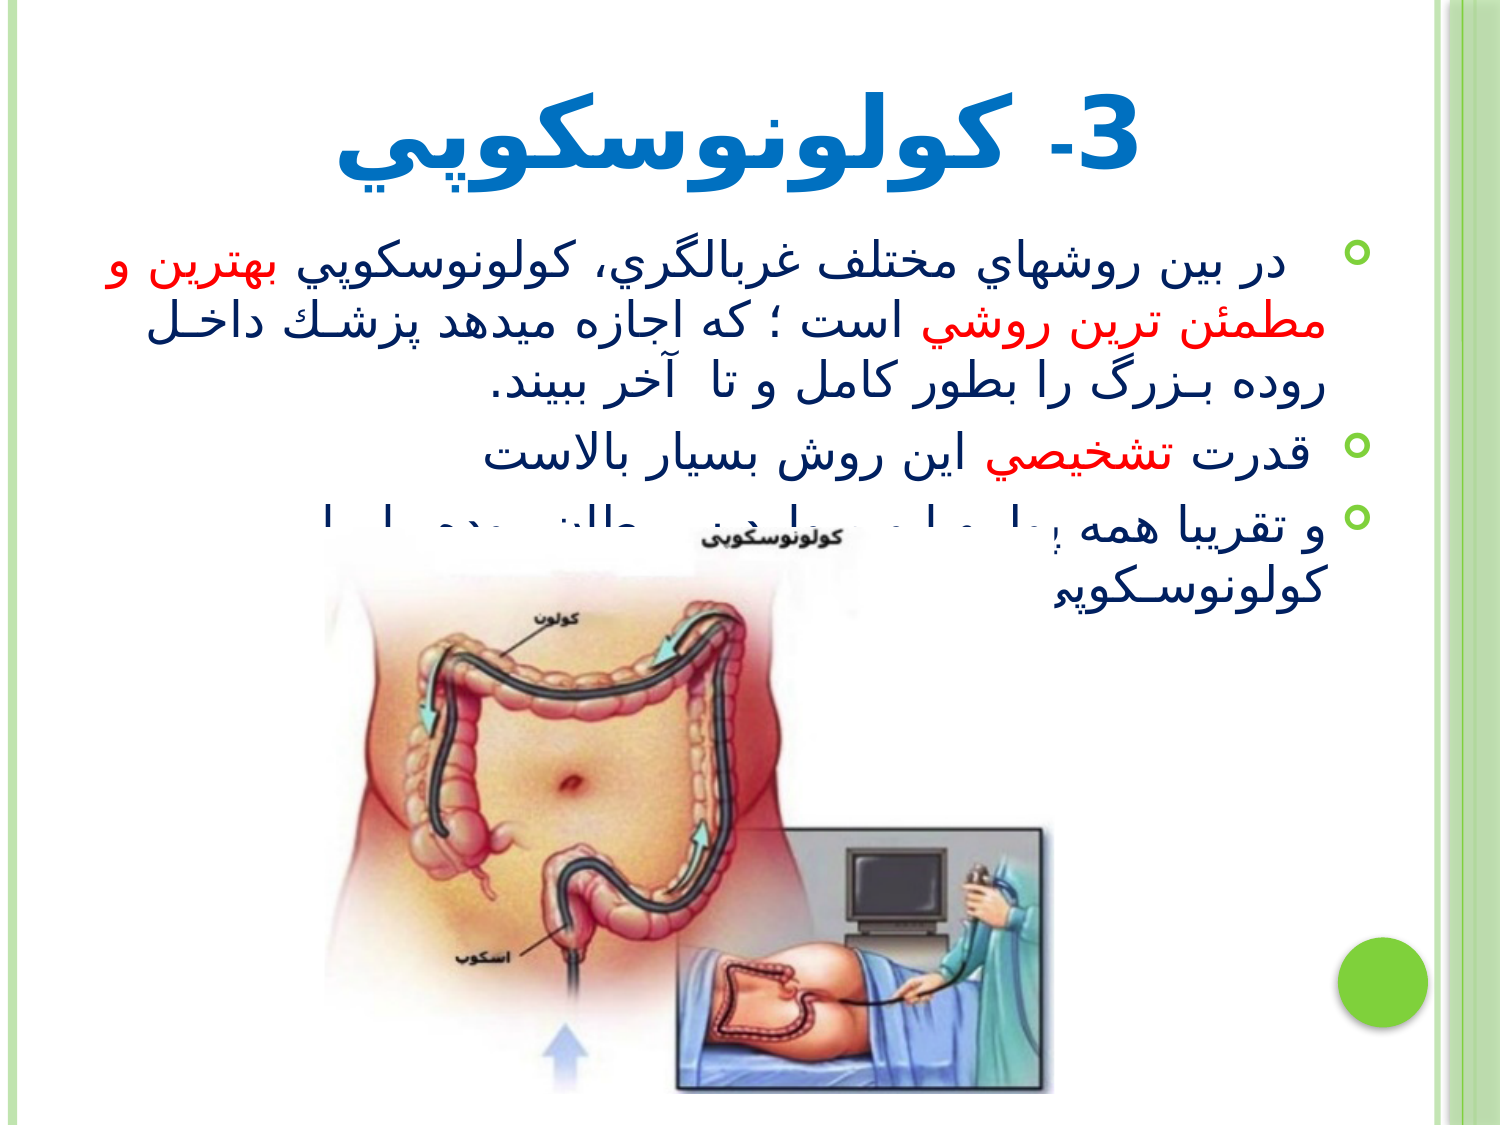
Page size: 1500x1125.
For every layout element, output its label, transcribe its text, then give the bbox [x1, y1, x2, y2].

picture [324, 526, 1055, 1095]
title 3- كولونوسكوپي [75, 45, 1300, 197]
list در بين روشهاي مختلف غربالگري، كولونوسكوپي بهترين و مطمئن ترين روشي است ؛ كه اجازه ميدهد پزشـك داخـل روده بـزرگ را بطور كامل و تا آخر ببيند. قدرت تشخيصي اين روش بسيار بالاست و تقريبا همه پوليپهـا و مـوارد سـرطان روده را بـا كولونوسـكوپي ميتوان تشخيص داد. [75, 219, 1388, 1062]
